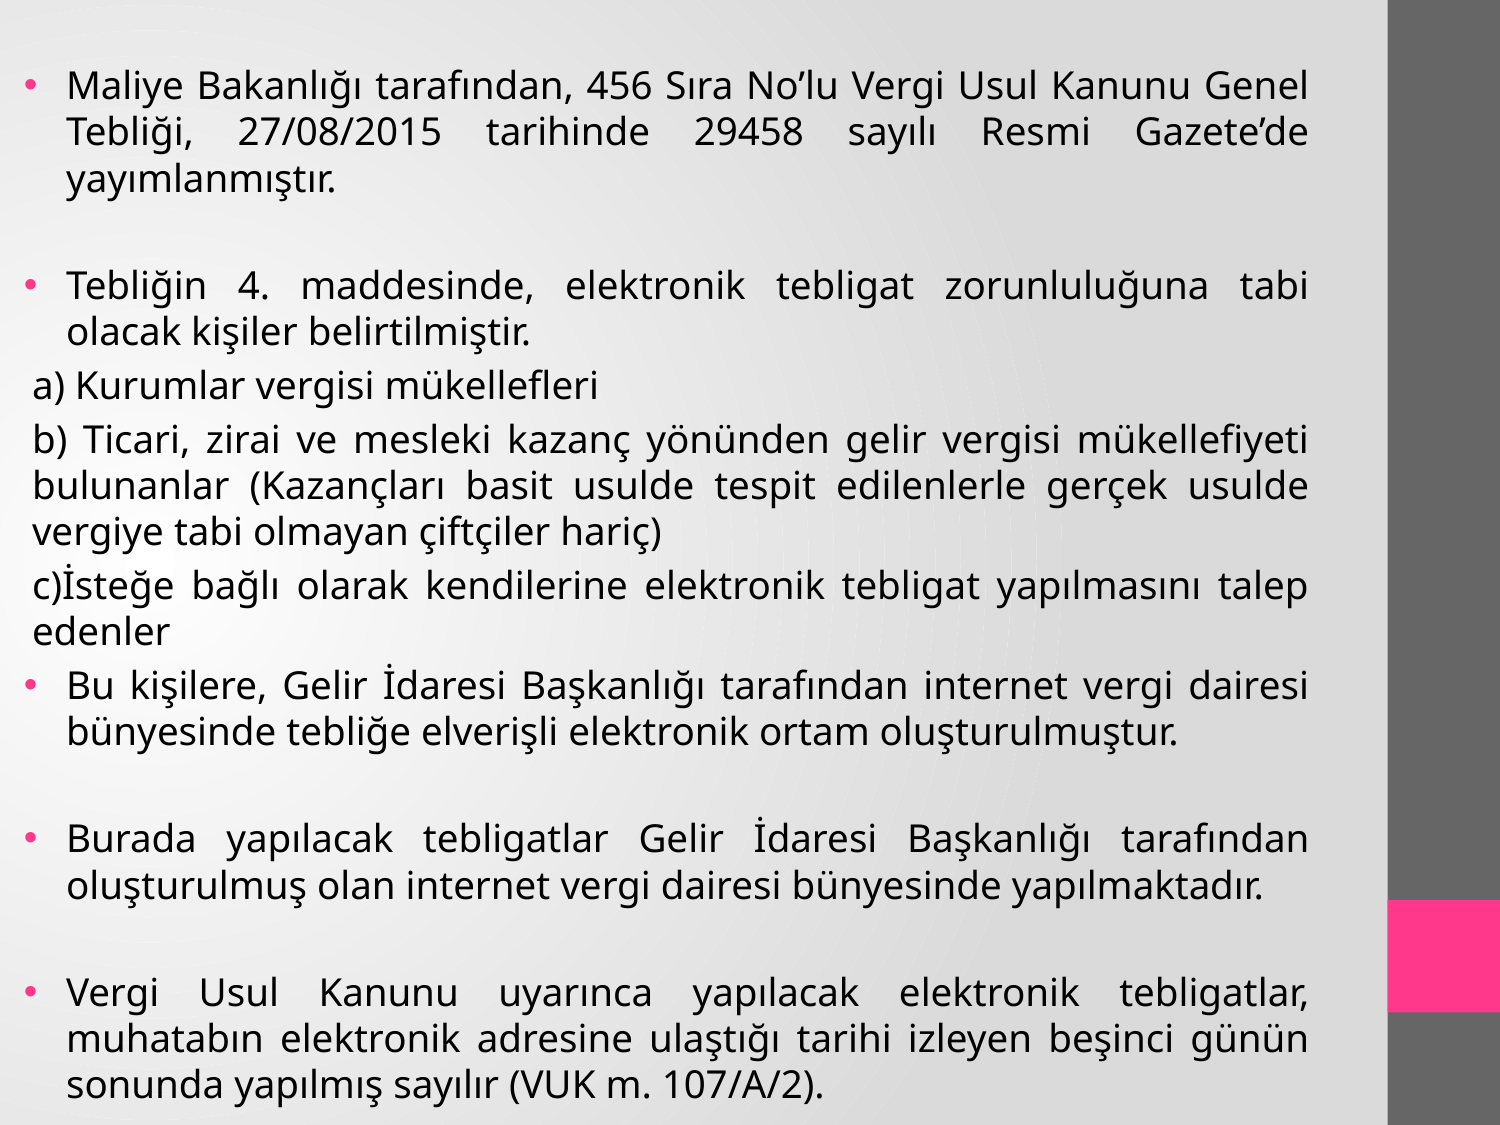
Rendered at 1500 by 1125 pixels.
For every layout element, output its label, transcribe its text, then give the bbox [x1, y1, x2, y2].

list Maliye Bakanlığı tarafından, 456 Sıra No’lu Vergi Usul Kanunu Genel Tebliği, 27/08/2015 tarihinde 29458 sayılı Resmi Gazete’de yayımlanmıştır. Tebliğin 4. maddesinde, elektronik tebligat zorunluluğuna tabi olacak kişiler belirtilmiştir. a) Kurumlar vergisi mükellefleri b) Ticari, zirai ve mesleki kazanç yönünden gelir vergisi mükellefiyeti bulunanlar (Kazançları basit usulde tespit edilenlerle gerçek usulde vergiye tabi olmayan çiftçiler hariç) c)İsteğe bağlı olarak kendilerine elektronik tebligat yapılmasını talep edenler Bu kişilere, Gelir İdaresi Başkanlığı tarafından internet vergi dairesi bünyesinde tebliğe elverişli elektronik ortam oluşturulmuştur. Burada yapılacak tebligatlar Gelir İdaresi Başkanlığı tarafından oluşturulmuş olan internet vergi dairesi bünyesinde yapılmaktadır. Vergi Usul Kanunu uyarınca yapılacak elektronik tebligatlar, muhatabın elektronik adresine ulaştığı tarihi izleyen beşinci günün sonunda yapılmış sayılır (VUK m. 107/A/2). [0, 0, 1325, 1125]
